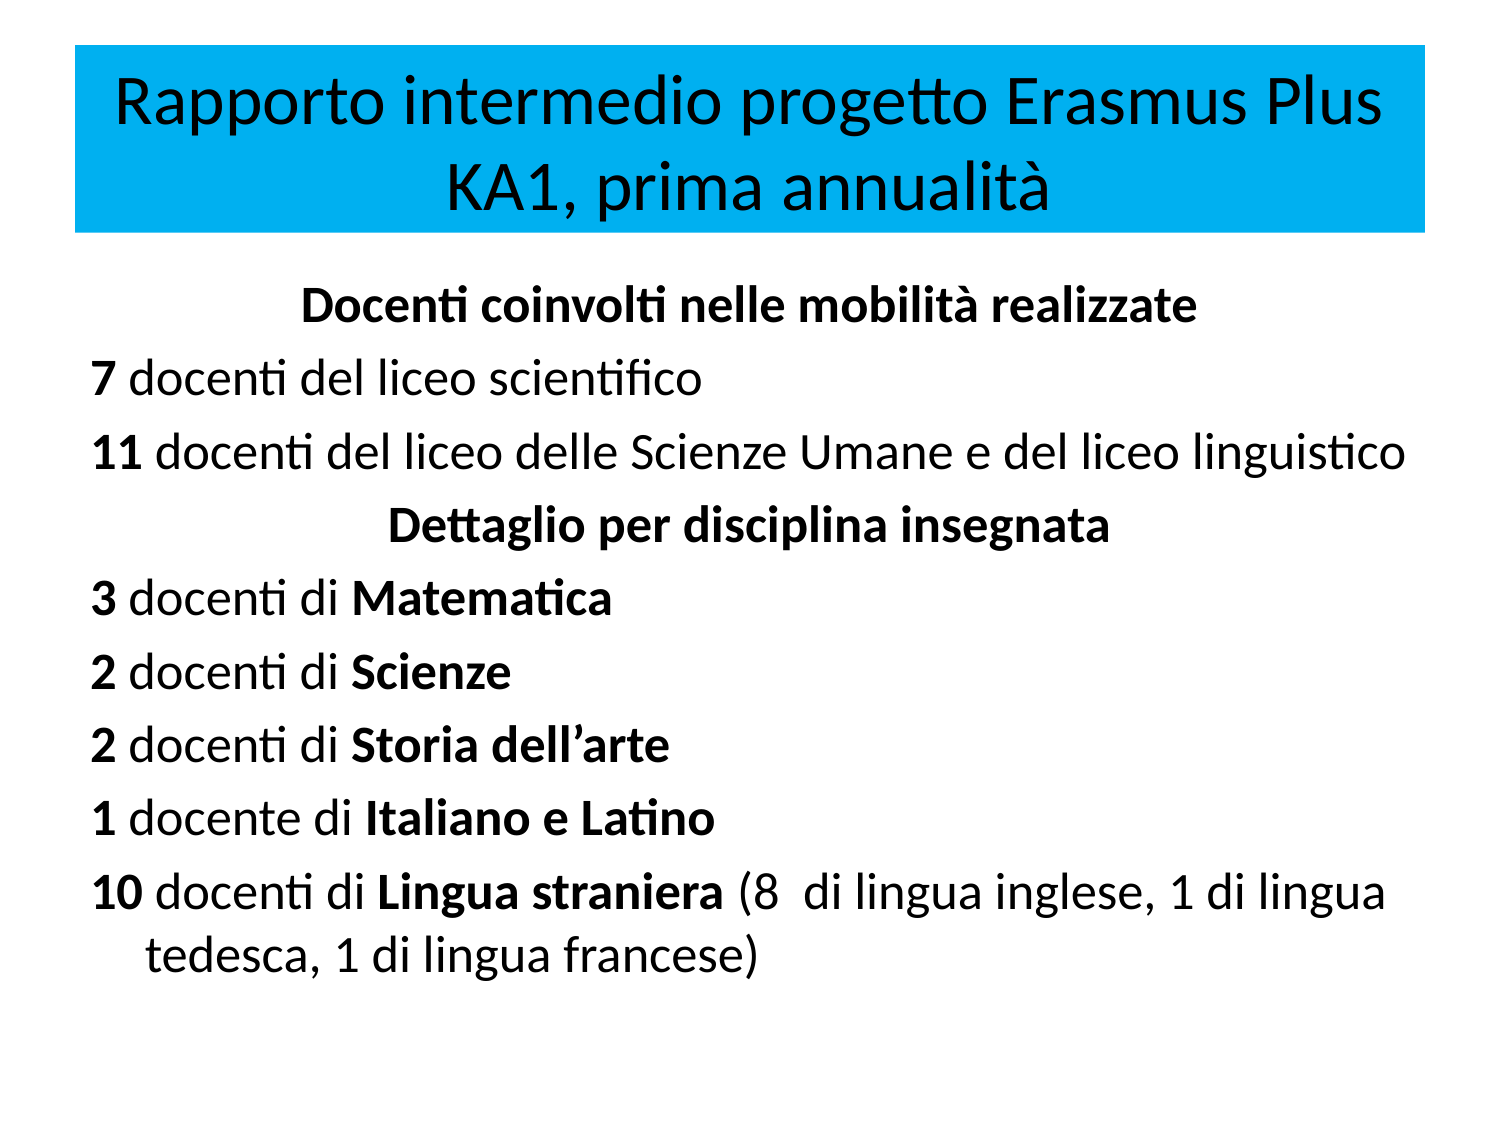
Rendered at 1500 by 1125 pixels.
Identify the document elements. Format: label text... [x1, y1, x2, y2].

list Docenti coinvolti nelle mobilità realizzate 7 docenti del liceo scientifico 11 docenti del liceo delle Scienze Umane e del liceo linguistico Dettaglio per disciplina insegnata 3 docenti di Matematica 2 docenti di Scienze 2 docenti di Storia dell’arte 1 docente di Italiano e Latino 10 docenti di Lingua straniera (8 di lingua inglese, 1 di lingua tedesca, 1 di lingua francese) [75, 262, 1425, 1005]
title Rapporto intermedio progetto Erasmus Plus KA1, prima annualità [75, 45, 1425, 233]
